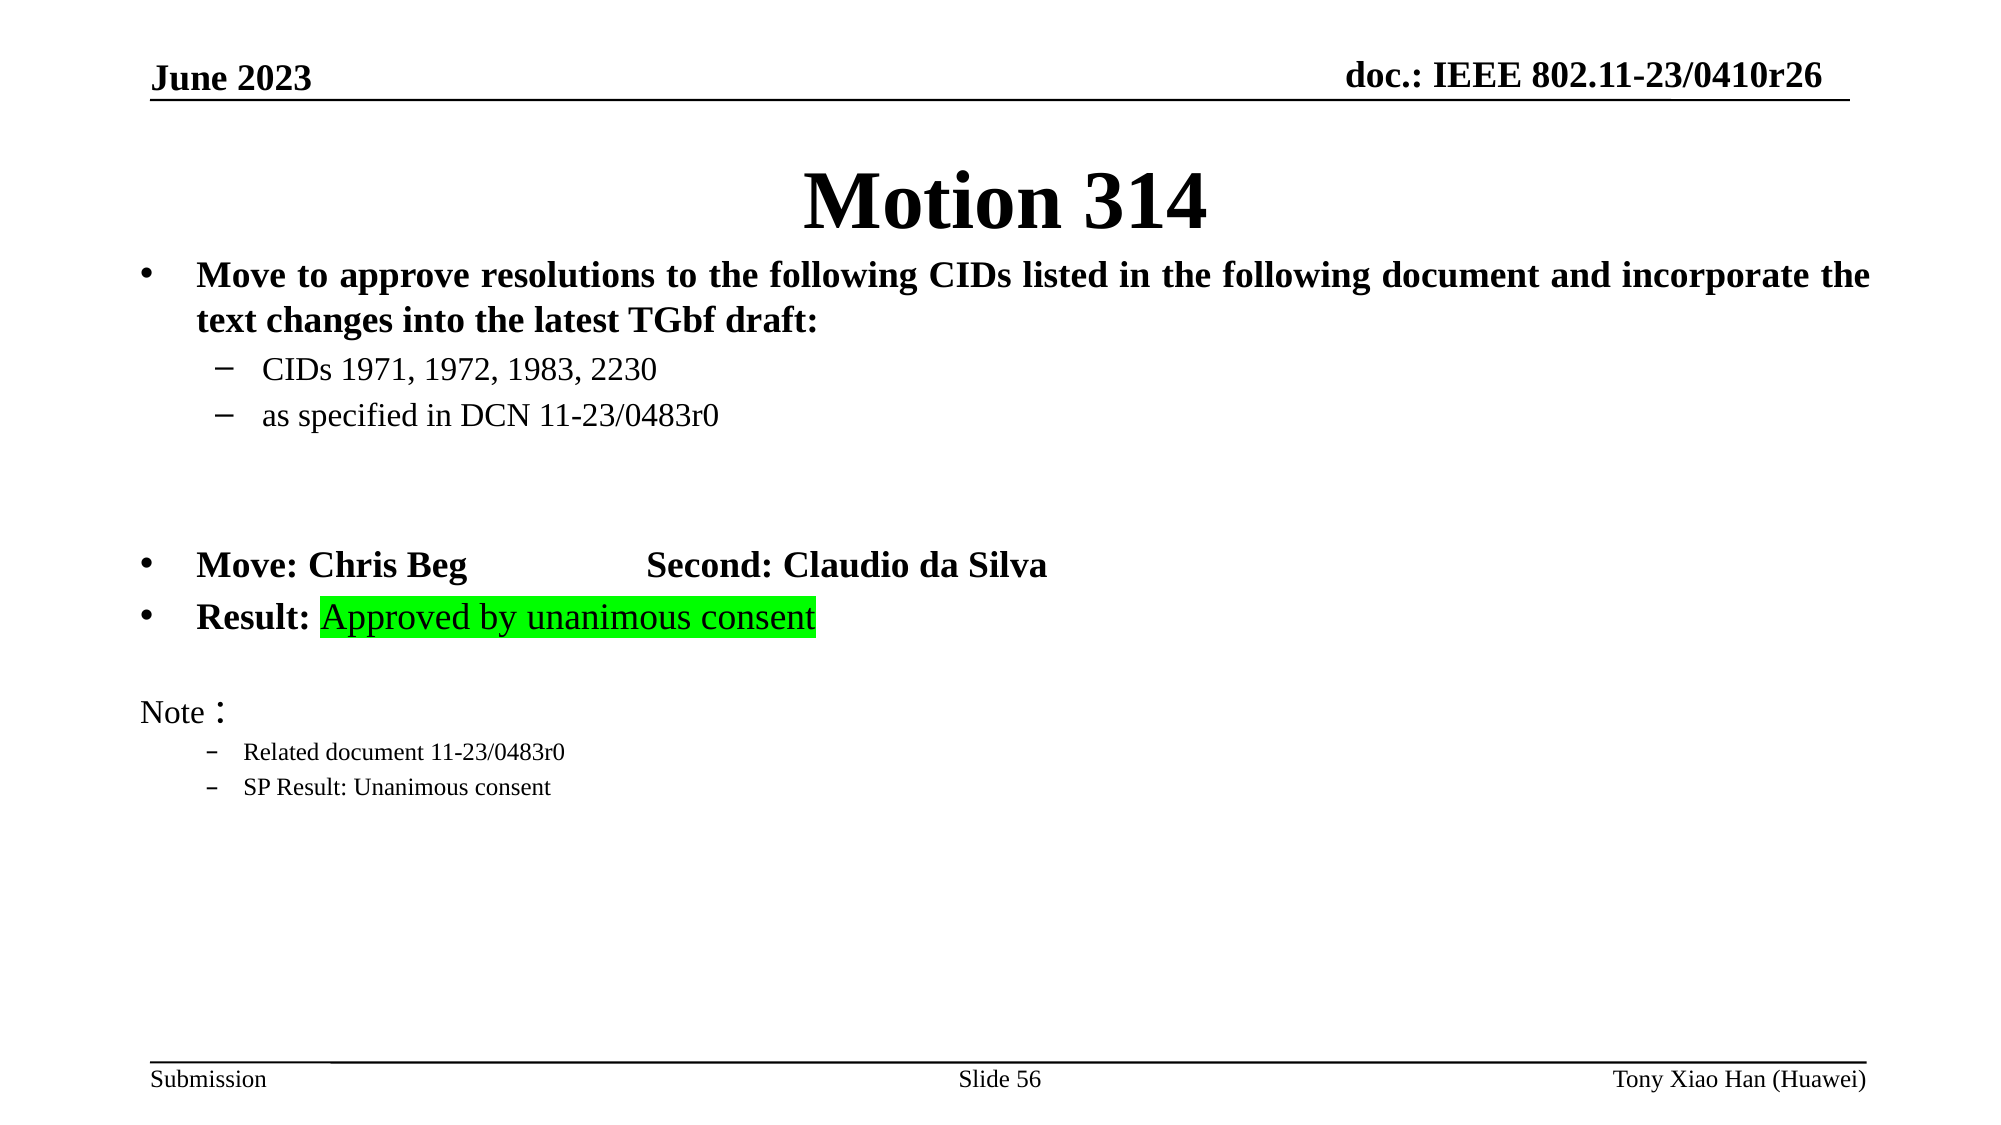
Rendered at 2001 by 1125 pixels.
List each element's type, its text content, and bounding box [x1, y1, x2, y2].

text_box Move to approve resolutions to the following CIDs listed in the following document and incorporate the text changes into the latest TGbf draft: CIDs 1971, 1972, 1983, 2230 as specified in DCN 11-23/0483r0 Move: Chris Beg Second: Claudio da Silva Result: Approved by unanimous consent Note： Related document 11-23/0483r0 SP Result: Unanimous consent [125, 212, 1888, 900]
text_box Motion 314 [368, 137, 1644, 212]
